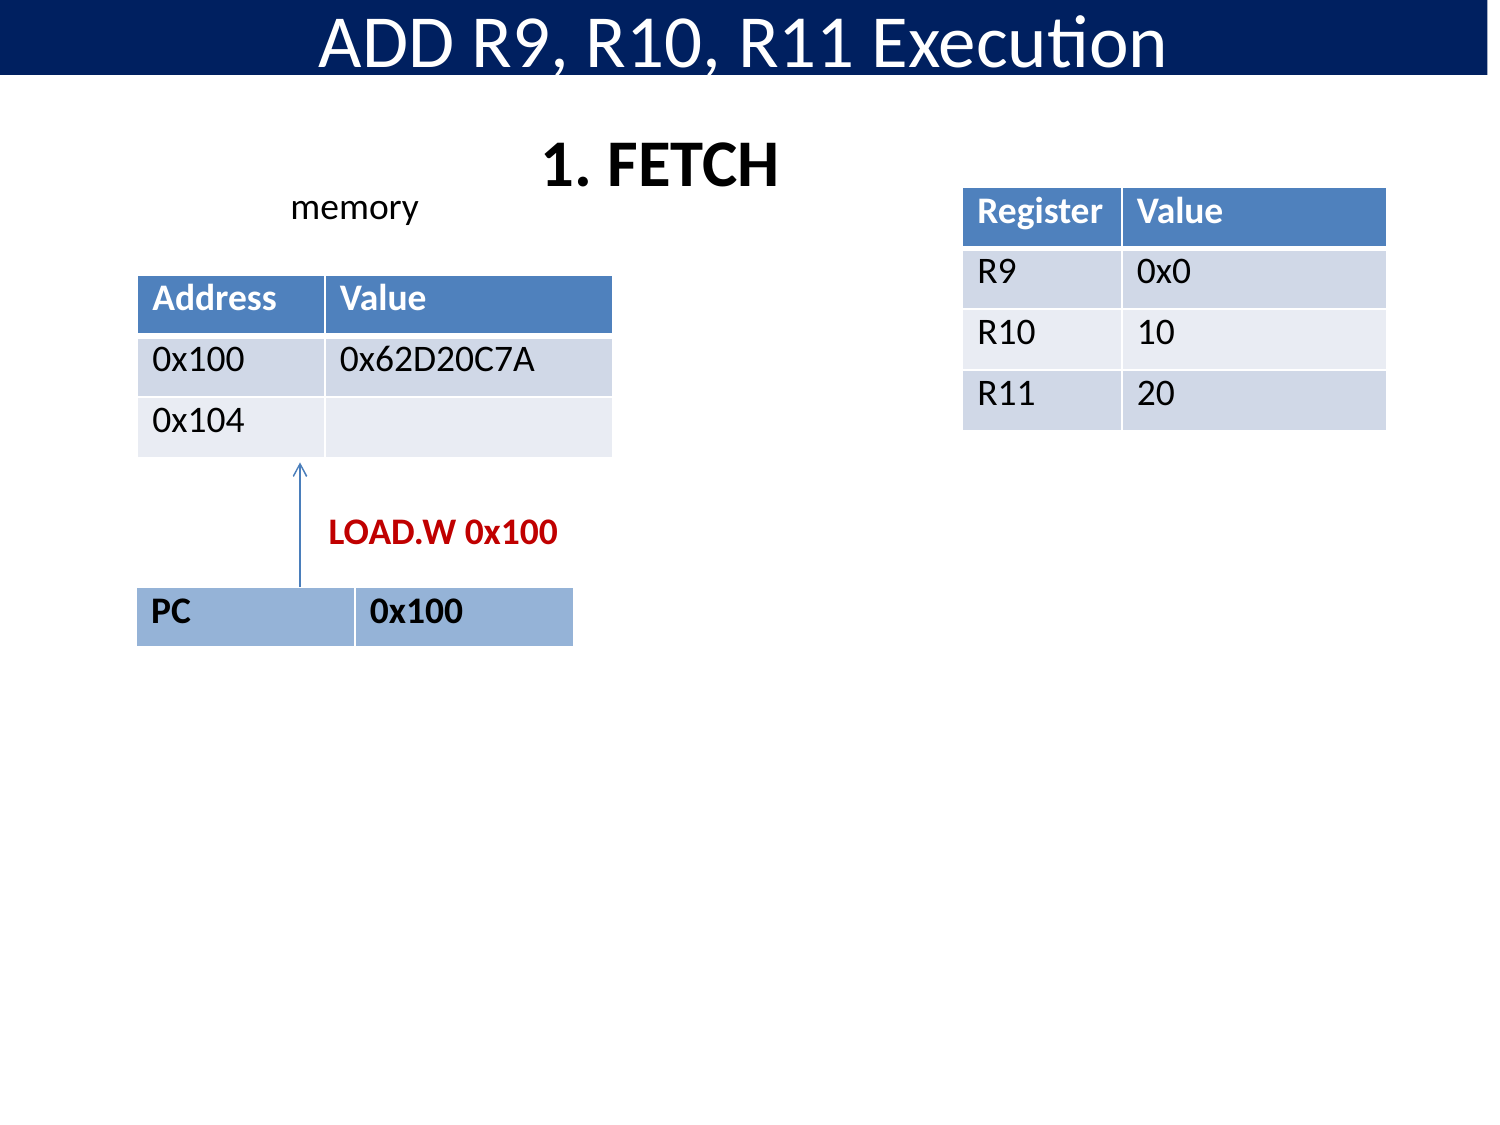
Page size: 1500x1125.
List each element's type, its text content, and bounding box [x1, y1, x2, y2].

table_header Value [326, 276, 612, 333]
table_cell 20 [1123, 371, 1386, 430]
title ADD R9, R10, R11 Execution [0, 0, 1488, 75]
table_cell 0x104 [138, 398, 324, 457]
table_cell [326, 398, 612, 457]
table_cell R10 [963, 310, 1121, 369]
table_cell 0x100 [138, 339, 324, 396]
table_cell 0x0 [1123, 251, 1386, 308]
text_box LOAD.W 0x100 [313, 499, 574, 560]
table_header Address [138, 276, 324, 333]
table_header Register [963, 188, 1121, 246]
table_cell 0x62D20C7A [326, 339, 612, 396]
table_cell 10 [1123, 310, 1386, 369]
table_header PC [137, 588, 354, 646]
text_box 1. FETCH [526, 112, 795, 208]
table_header 0x100 [356, 588, 573, 646]
table_header Value [1123, 188, 1386, 246]
text_box memory [275, 174, 435, 235]
table_cell R9 [963, 251, 1121, 308]
table_cell R11 [963, 371, 1121, 430]
